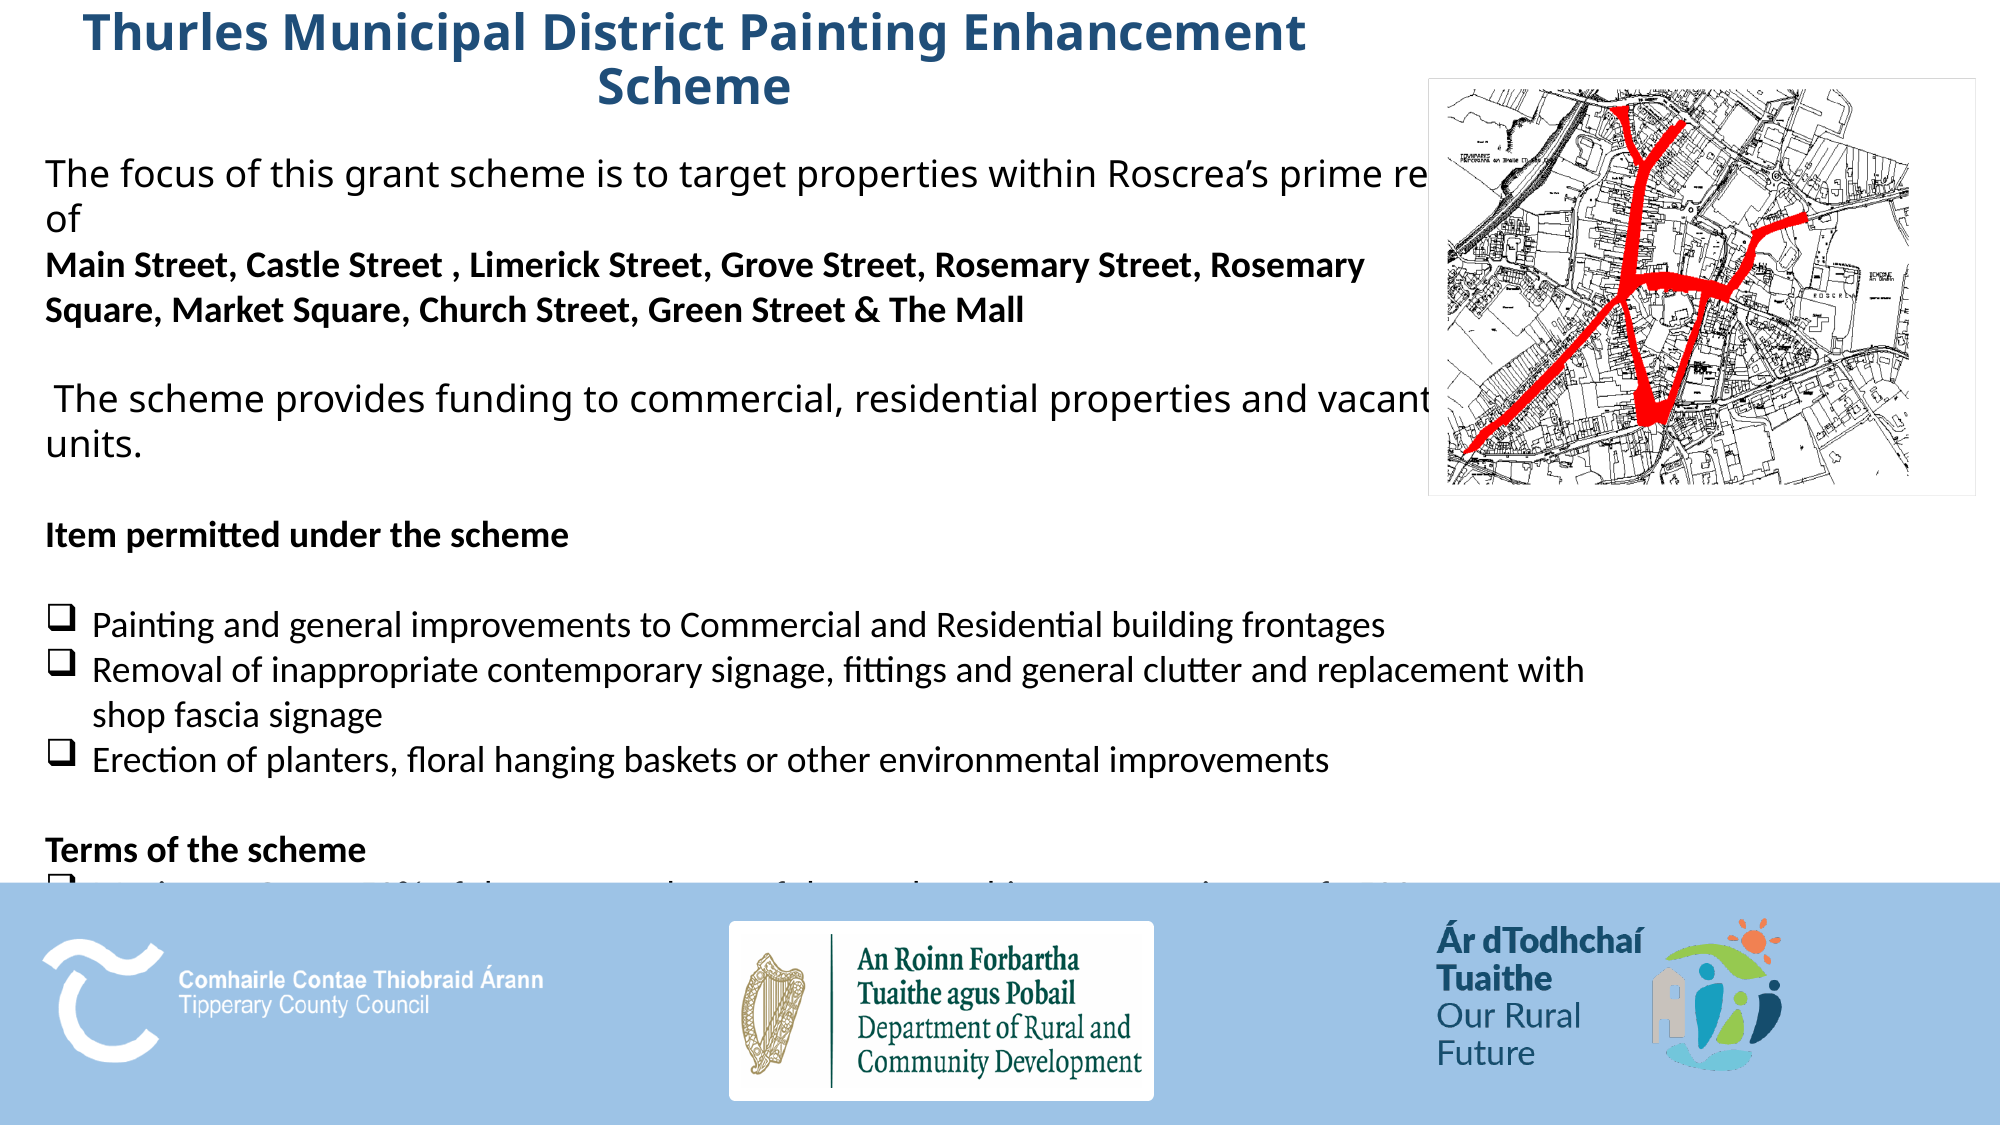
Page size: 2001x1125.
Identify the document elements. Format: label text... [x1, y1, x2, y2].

text_box [0, 882, 2000, 1125]
picture [1427, 77, 1977, 497]
text_box The focus of this grant scheme is to target properties within Roscrea’s prime retail area of Main Street, Castle Street , Limerick Street, Grove Street, Rosemary Street, Rosemary Square, Market Square, Church Street, Green Street & The Mall The scheme provides funding to commercial, residential properties and vacant / derelict units. Item permitted under the scheme Painting and general improvements to Commercial and Residential building frontages Removal of inappropriate contemporary signage, fittings and general clutter and replacement with shop fascia signage Erection of planters, floral hanging baskets or other environmental improvements Terms of the scheme Maximum Grant: 50% of the approved cost of the works subject to a maximum of €500. [30, 142, 1621, 882]
title Thurles Municipal District Painting Enhancement Scheme [30, 42, 1360, 124]
picture [42, 938, 599, 1063]
picture [741, 933, 1142, 1089]
picture [1384, 876, 1827, 1124]
